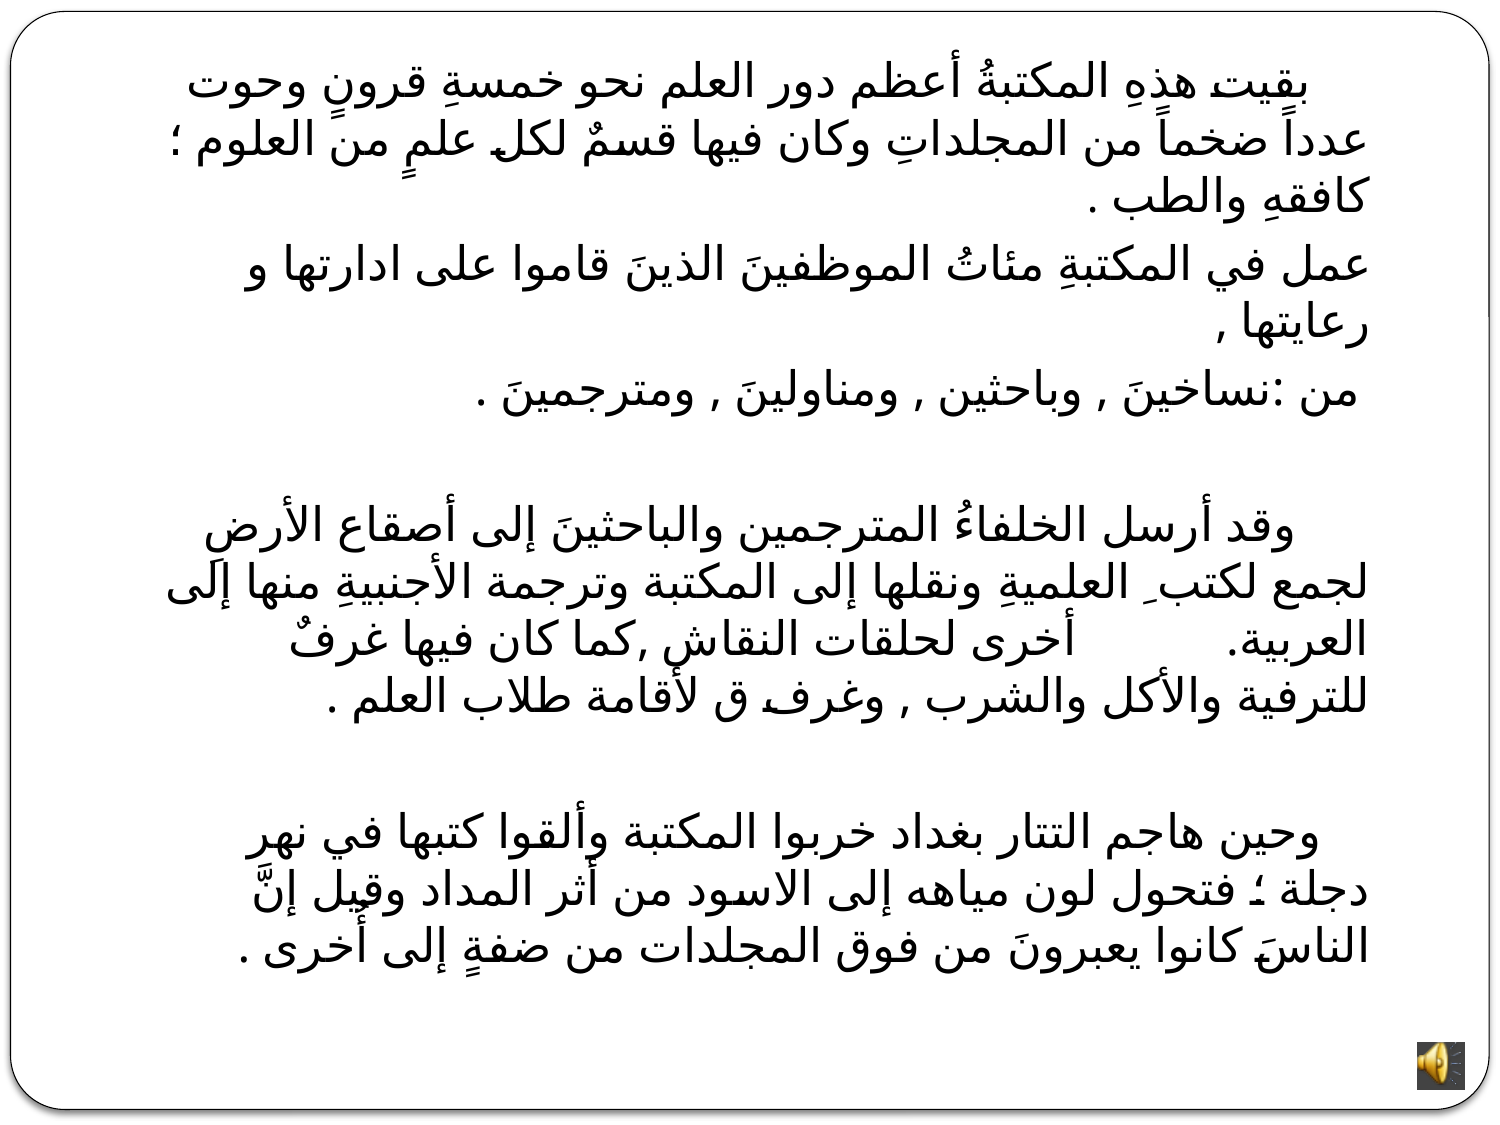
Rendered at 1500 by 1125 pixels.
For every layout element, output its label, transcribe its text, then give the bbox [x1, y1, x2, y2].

picture [1415, 1040, 1467, 1092]
list بقيت هذهِ المكتبةُ أعظم دور العلم نحو خمسةِ قرونٍ وحوت عدداً ضخماً من المجلداتِ وكان فيها قسمٌ لكل علمٍ من العلوم ؛ كافقهِ والطب . عمل في المكتبةِ مئاتُ الموظفينَ الذينَ قاموا على ادارتها و رعايتها , من :نساخينَ , وباحثين , ومناولينَ , ومترجمينَ . وقد أرسل الخلفاءُ المترجمين والباحثينَ إلى أصقاع الأرضِ لجمع لكتب ِ العلميةِ ونقلها إلى المكتبة وترجمة الأجنبيةِ منها إلى العربية. أخرى لحلقات النقاش ,كما كان فيها غرفٌ للترفية والأكل والشرب , وغرف ق لأقامة طلاب العلم . وحين هاجم التتار بغداد خربوا المكتبة وألقوا كتبها في نهر دجلة ؛ فتحول لون مياهه إلى الاسود من أثر المداد وقيل إنَّ الناسَ كانوا يعبرونَ من فوق المجلدات من ضفةٍ إلى أُخرى . [150, 42, 1425, 988]
